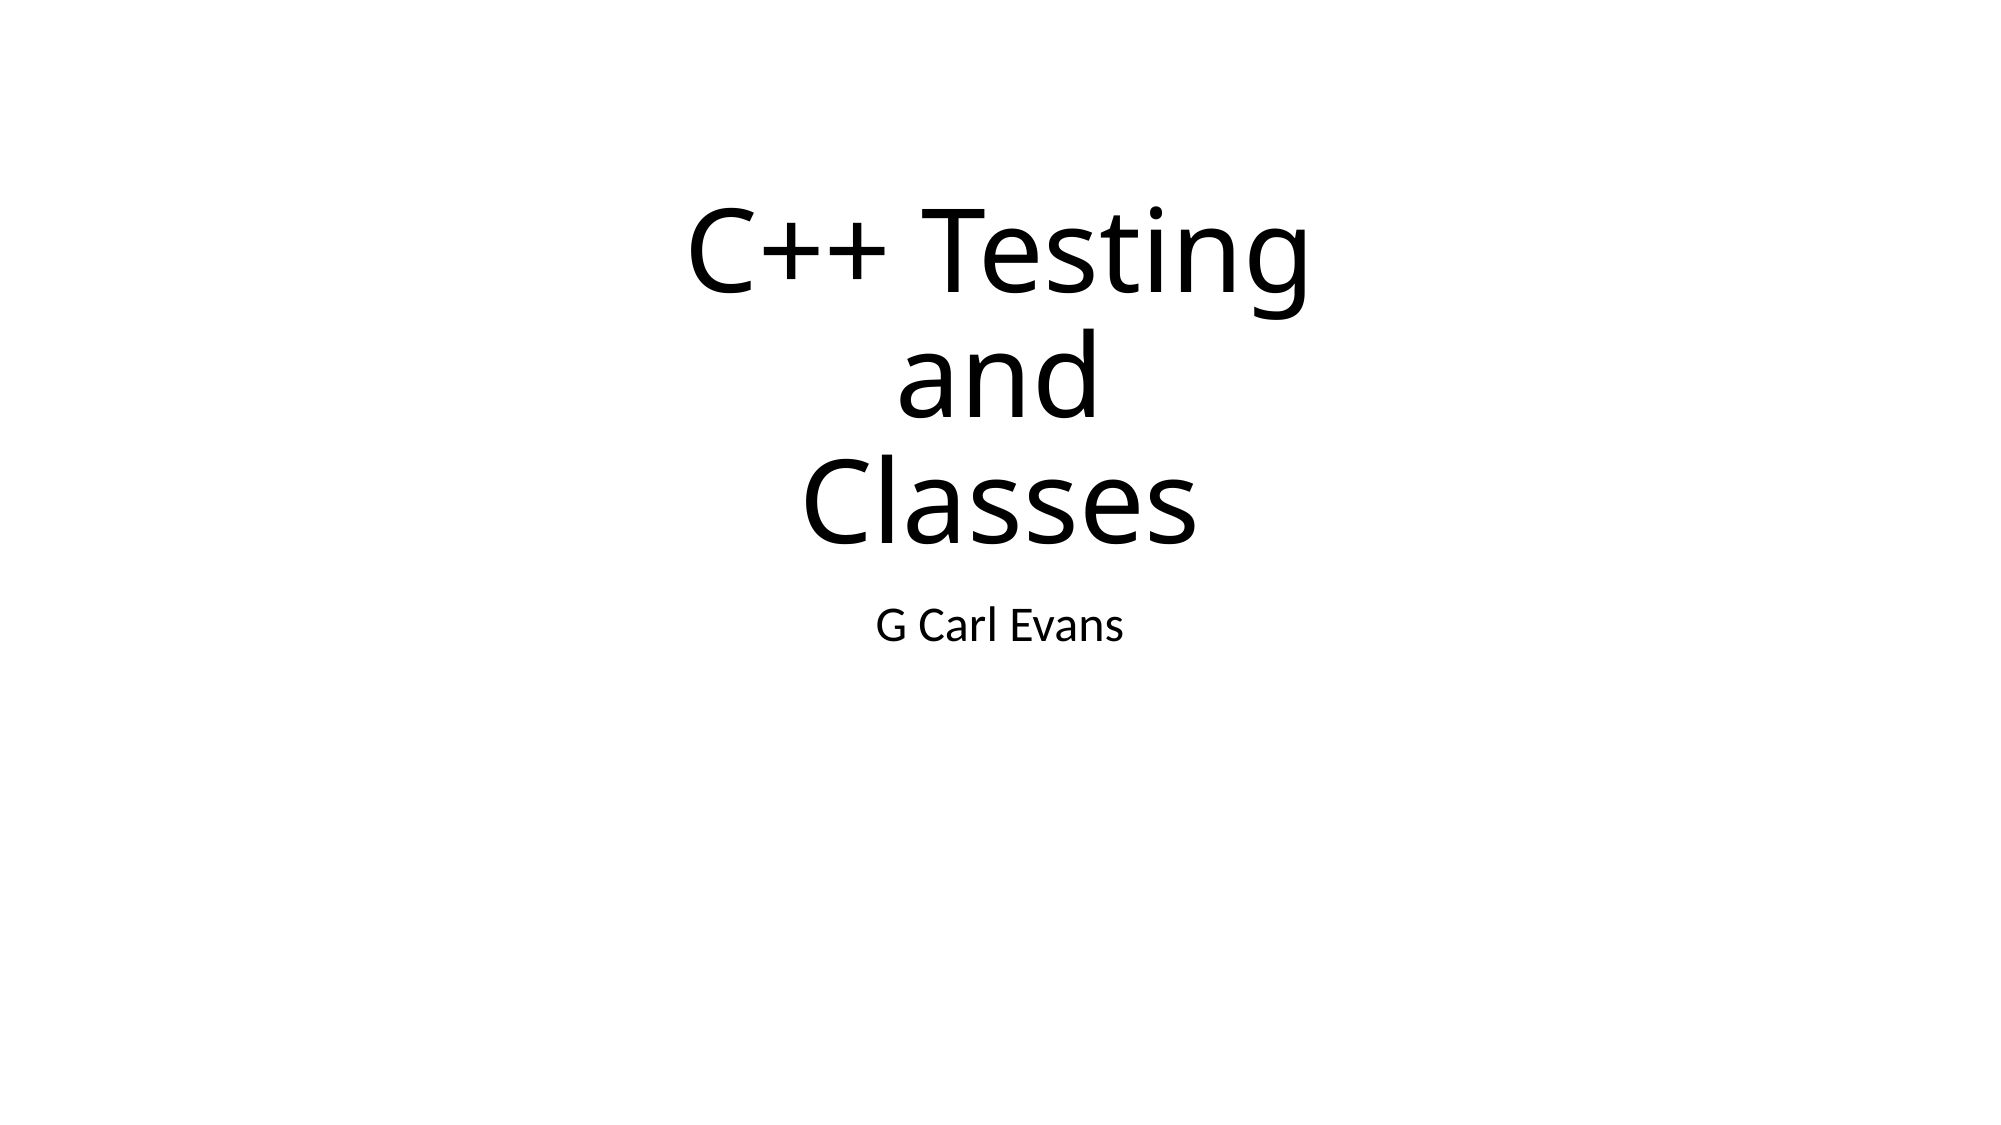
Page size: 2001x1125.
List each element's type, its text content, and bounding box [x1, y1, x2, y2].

title C++ Testing and Classes [249, 184, 1750, 576]
subtitle G Carl Evans [249, 590, 1750, 863]
